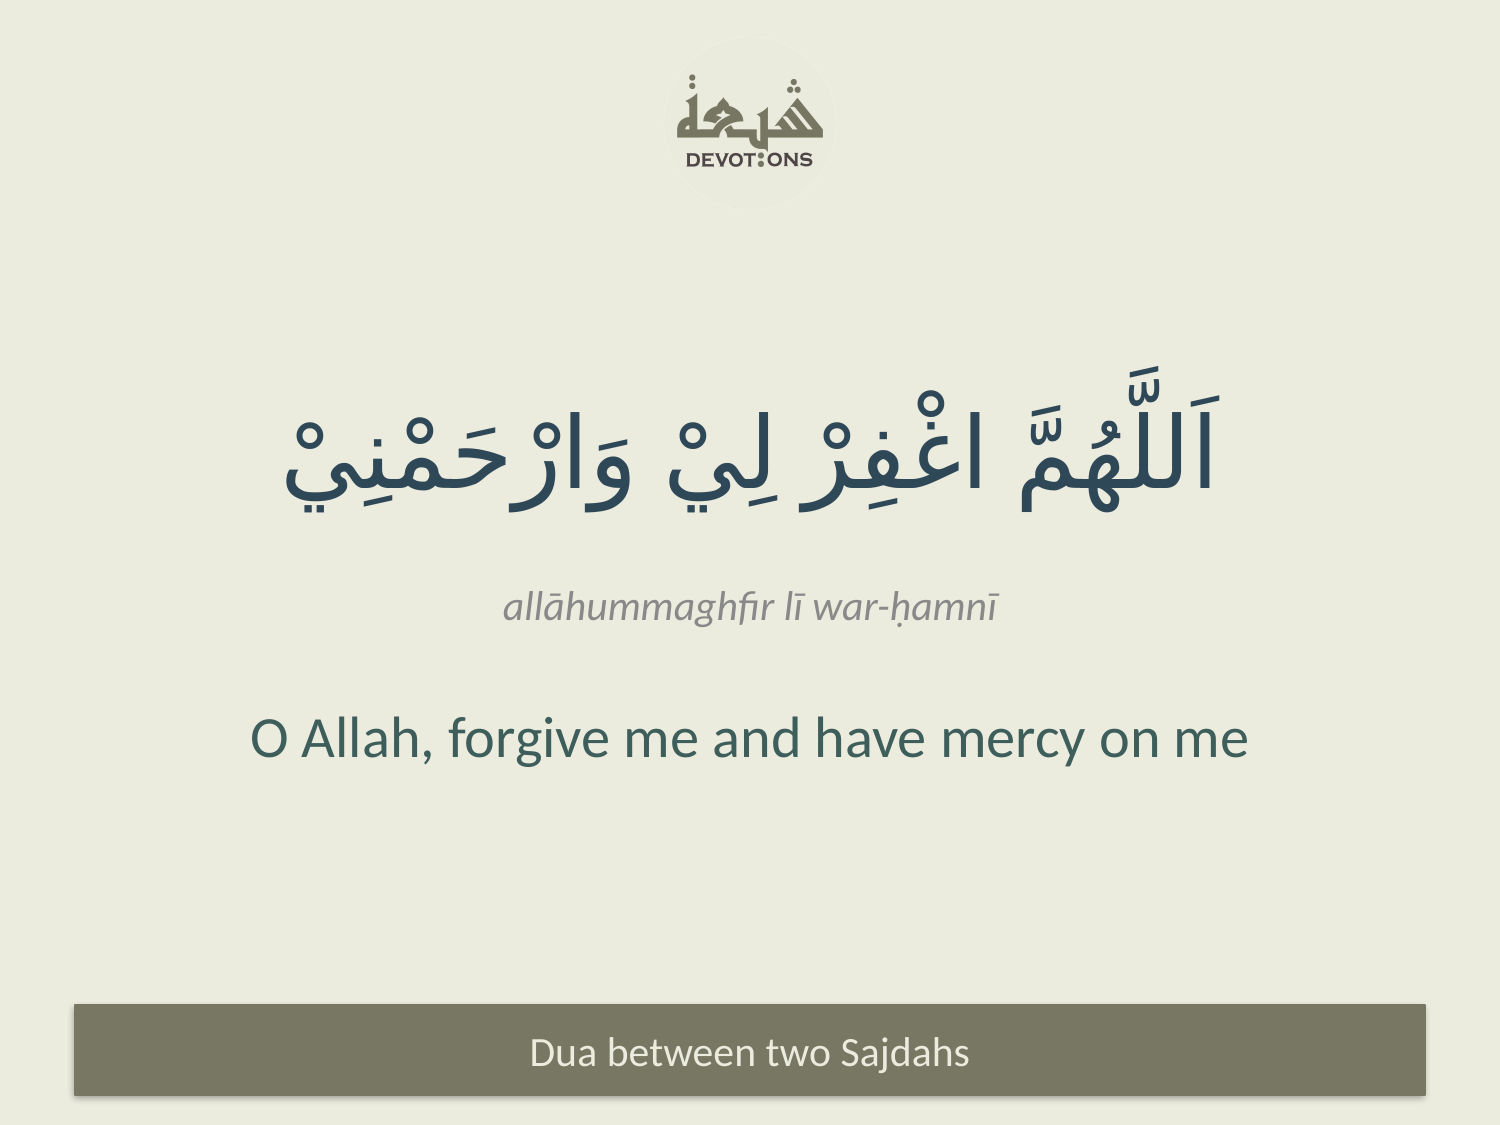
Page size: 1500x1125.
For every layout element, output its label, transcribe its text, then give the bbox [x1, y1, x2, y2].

text_box اَللَّهُمَّ اغْفِرْ لِيْ وَارْحَمْنِيْ allāhummaghfir lī war-ḥamnī O Allah, forgive me and have mercy on me [74, 381, 1425, 776]
text_box Dua between two Sajdahs [514, 1017, 986, 1083]
picture [656, 29, 844, 218]
text_box [74, 1004, 1426, 1096]
